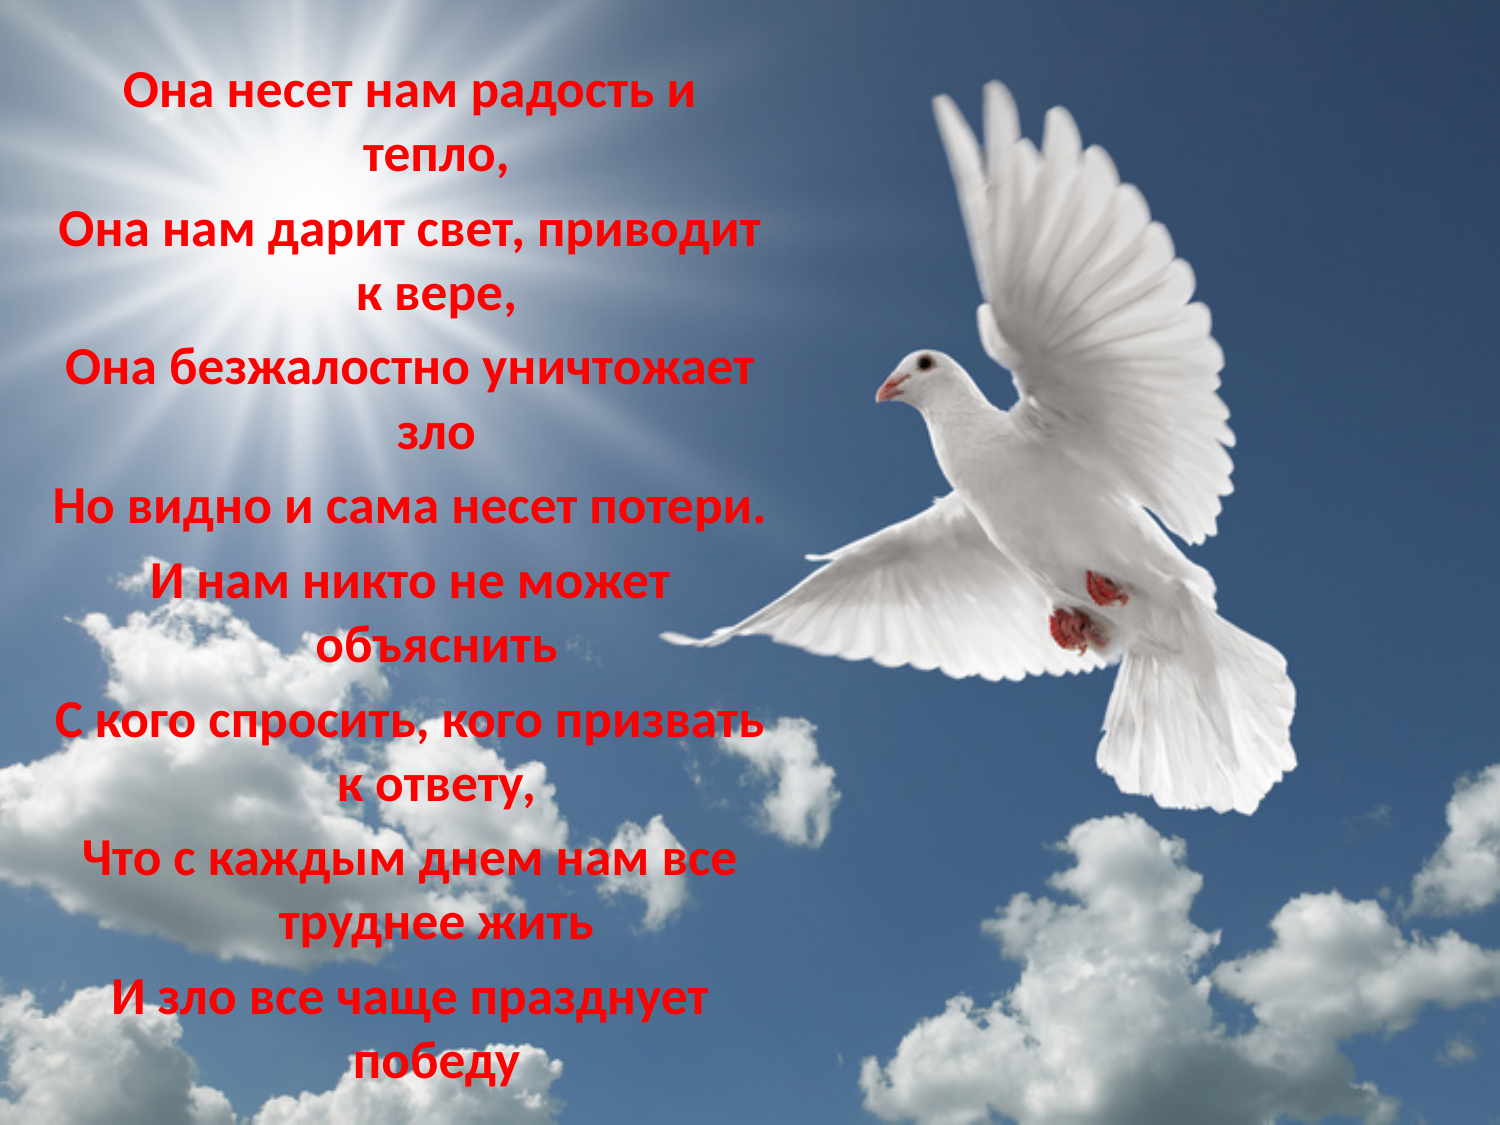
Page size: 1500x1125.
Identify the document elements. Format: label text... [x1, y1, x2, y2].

picture [0, 0, 1500, 1125]
list Она несет нам радость и тепло, Она нам дарит свет, приводит к вере, Она безжалостно уничтожает зло Но видно и сама несет потери. И нам никто не может объяснить С кого спросить, кого призвать к ответу, Что с каждым днем нам все труднее жить И зло все чаще празднует победу [35, 46, 786, 1102]
